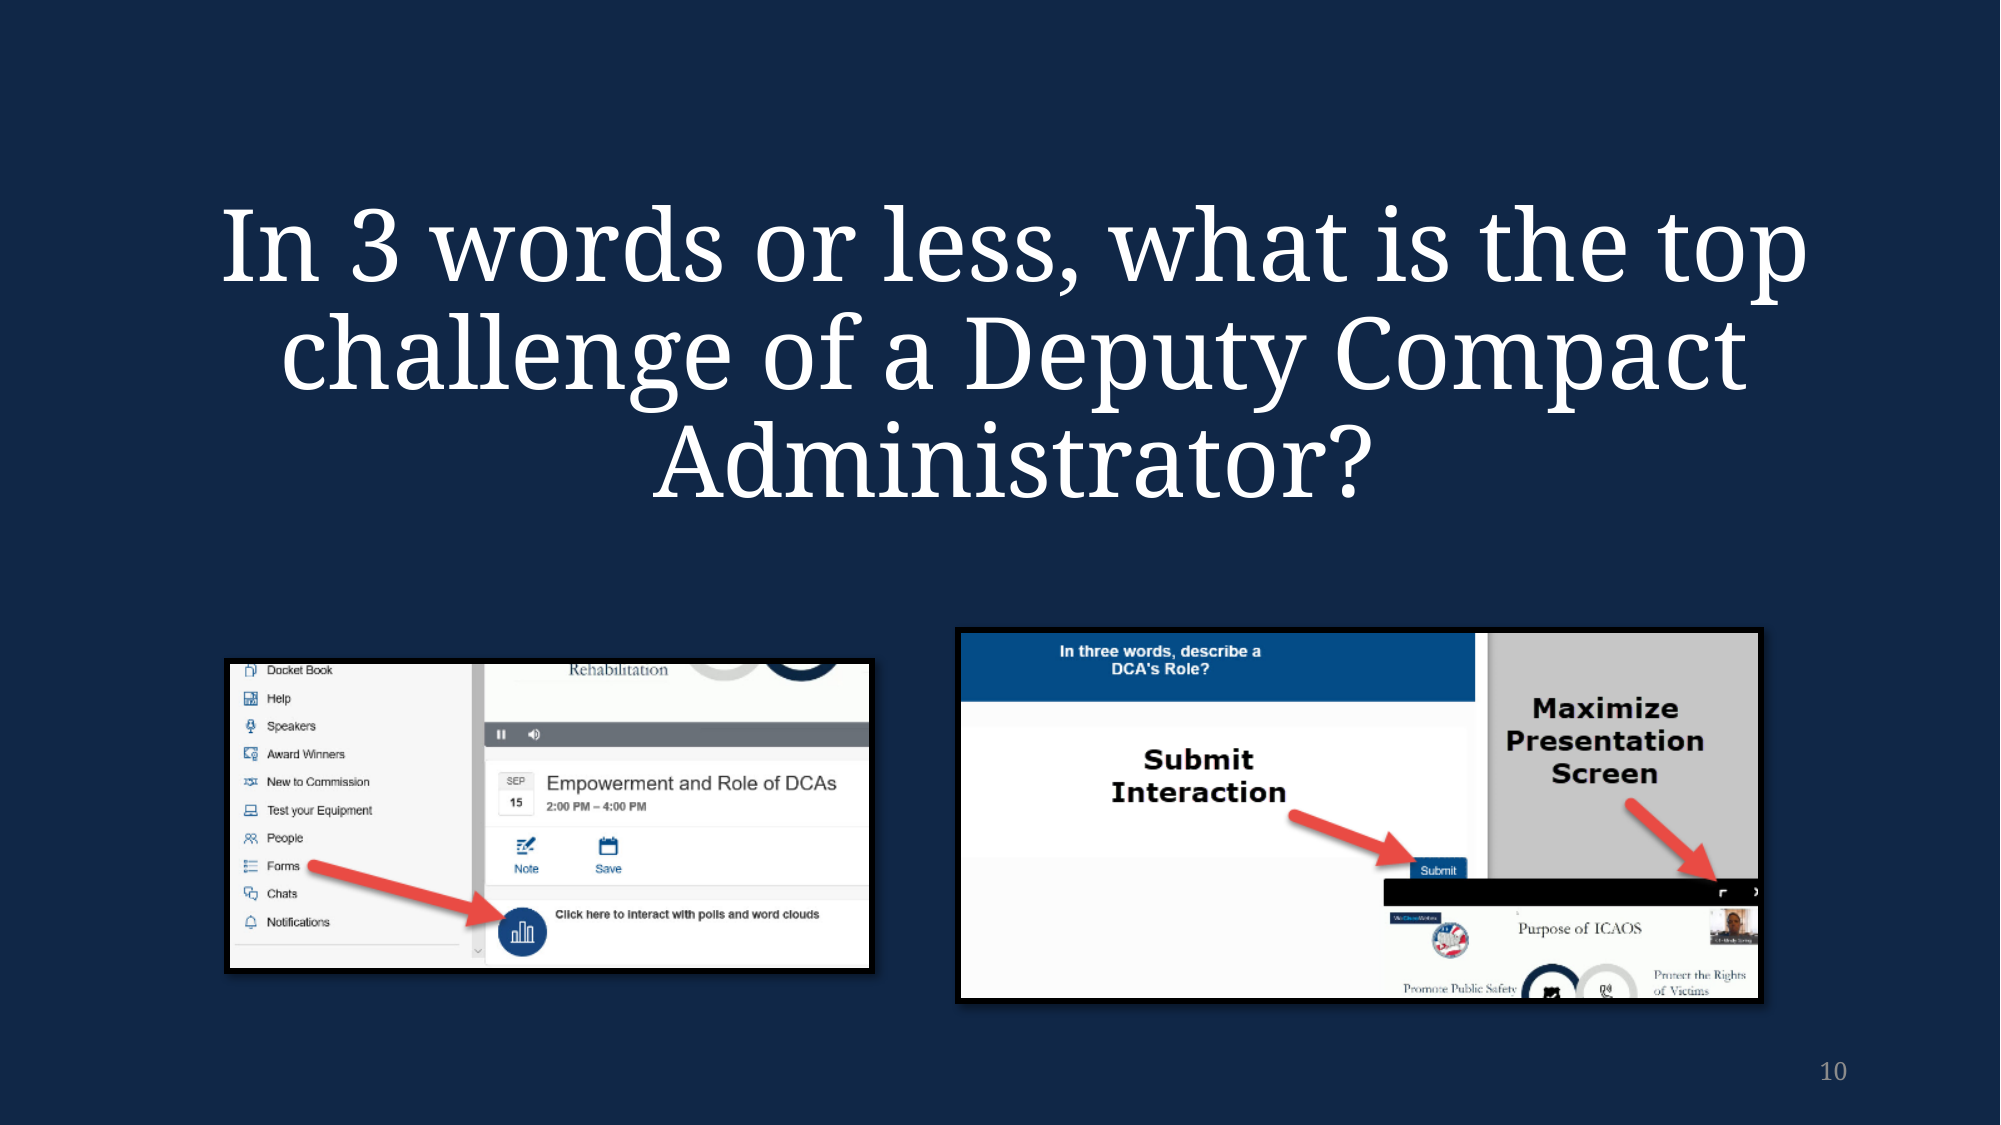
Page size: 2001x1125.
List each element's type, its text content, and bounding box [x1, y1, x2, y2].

slide_number 10 [1412, 1042, 1863, 1103]
picture [961, 633, 1758, 999]
picture [229, 663, 869, 968]
list In 3 words or less, what is the top challenge of a Deputy Compact Administrator? [137, 187, 1863, 902]
